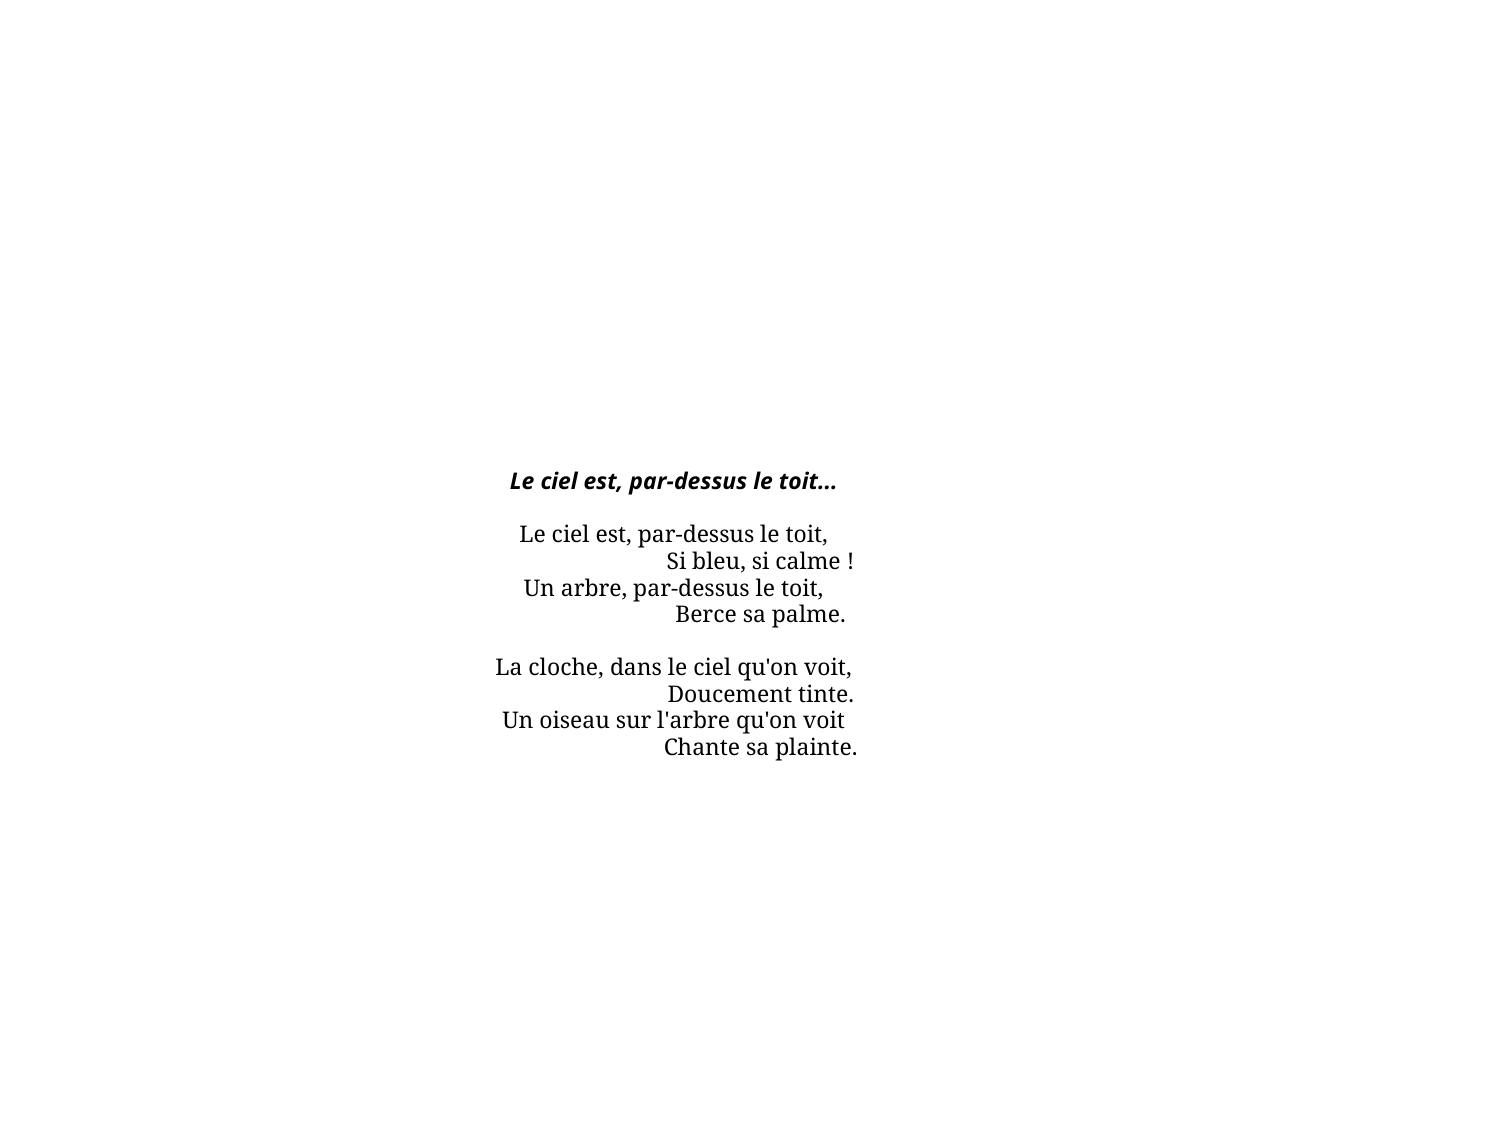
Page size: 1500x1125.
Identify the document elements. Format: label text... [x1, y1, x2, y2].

subtitle Le ciel est, par-dessus le toit... Le ciel est, par-dessus le toit, Si bleu, si calme ! Un arbre, par-dessus le toit, Berce sa palme. La cloche, dans le ciel qu'on voit, Doucement tinte. Un oiseau sur l'arbre qu'on voit Chante sa plainte. [0, 254, 1348, 1012]
